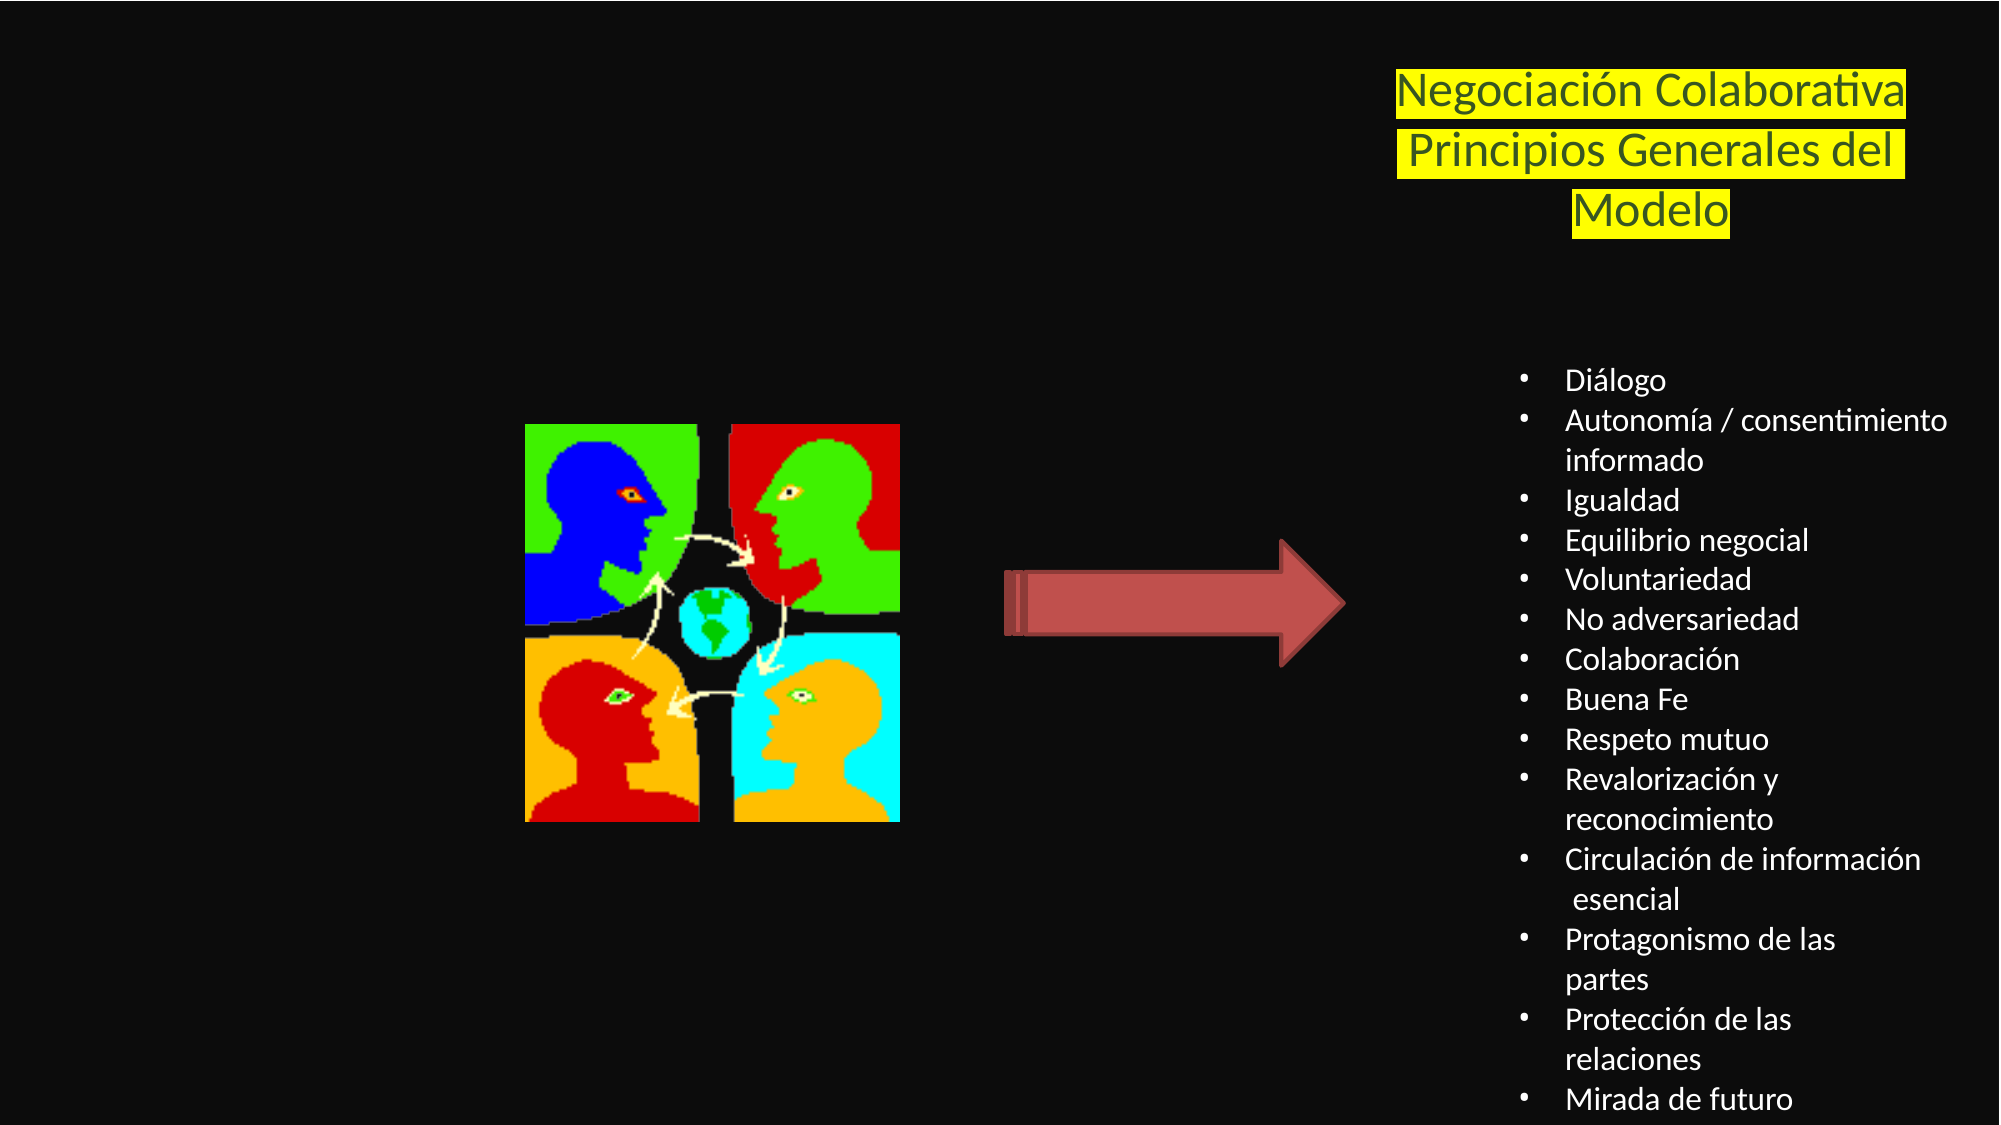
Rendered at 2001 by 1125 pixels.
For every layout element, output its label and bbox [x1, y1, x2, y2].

text_box [0, 1, 1999, 1125]
